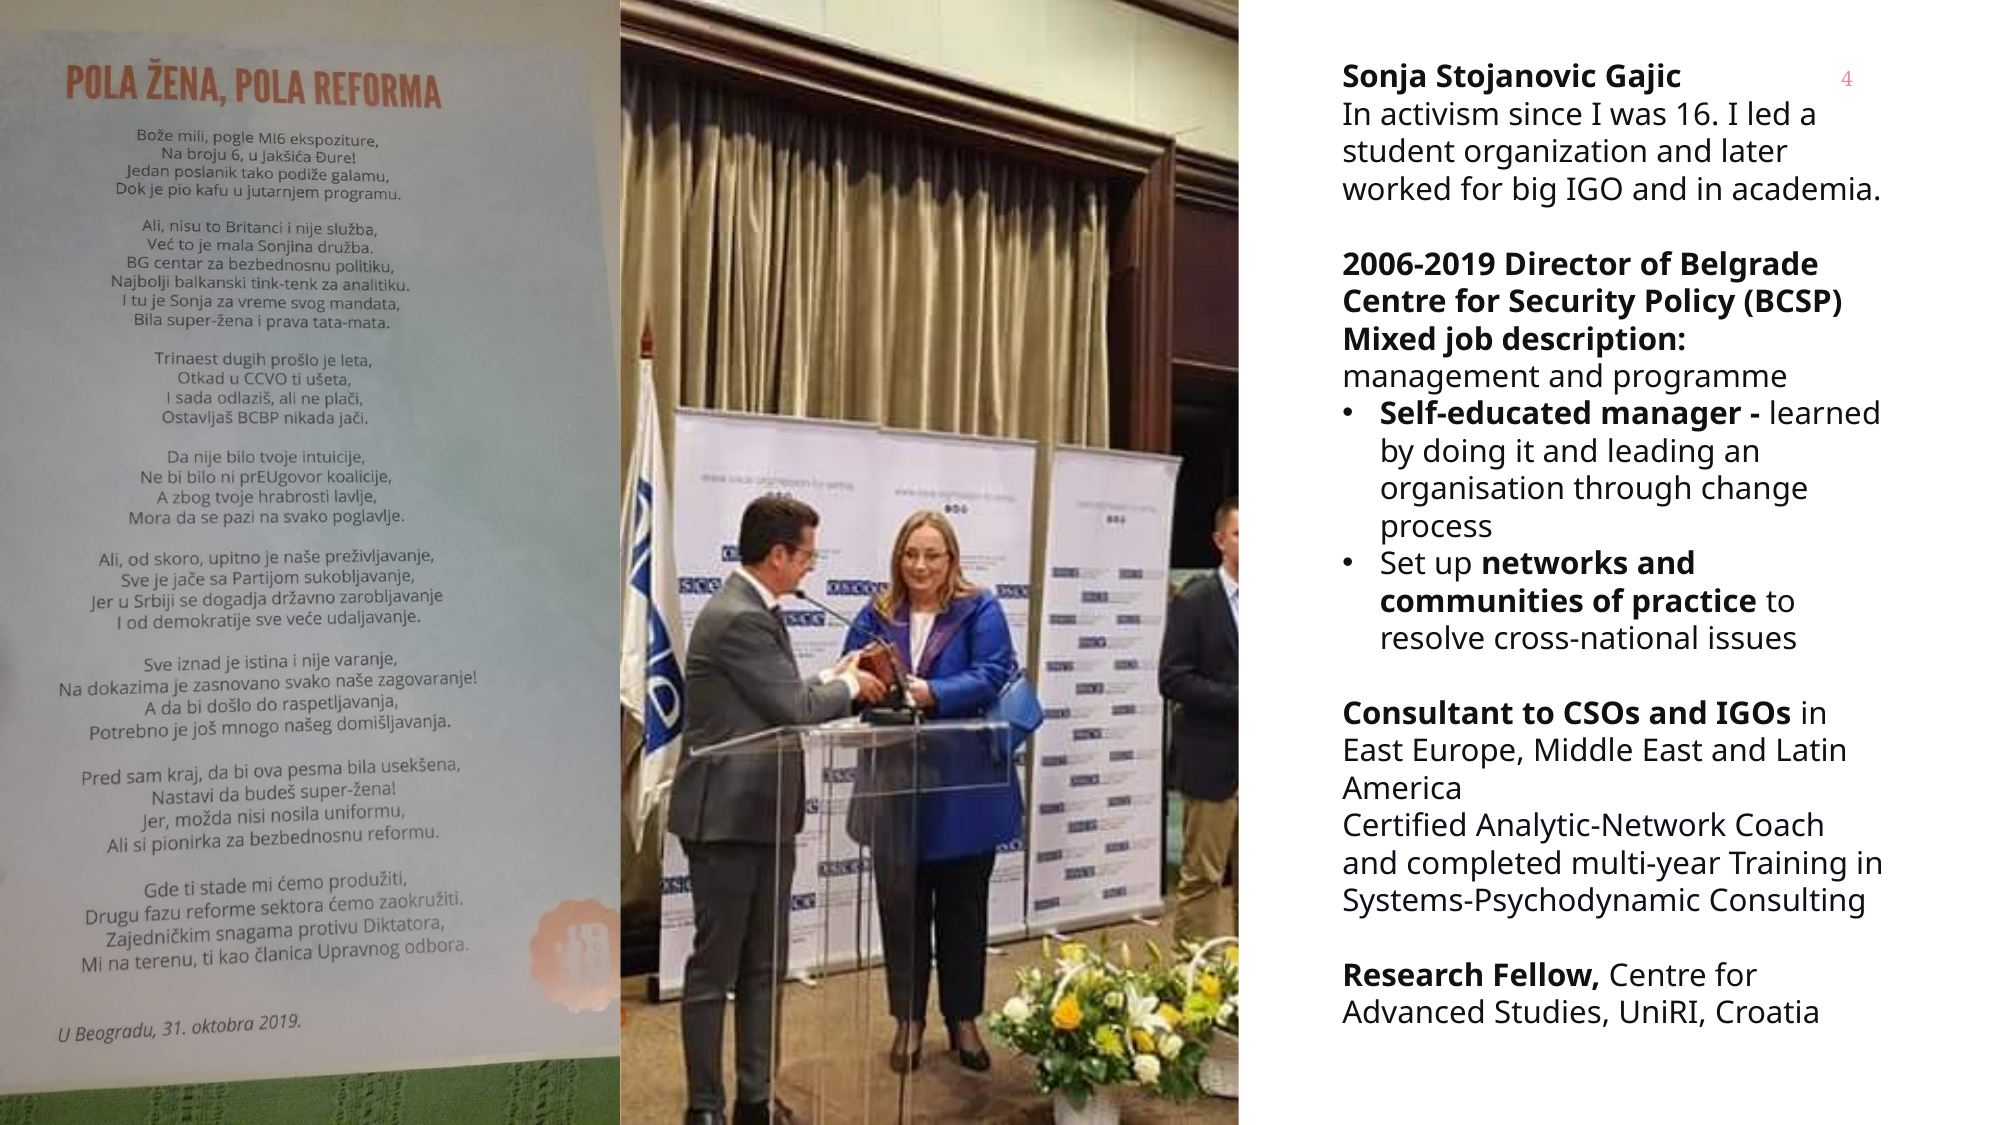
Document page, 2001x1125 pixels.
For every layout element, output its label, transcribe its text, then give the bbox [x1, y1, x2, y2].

picture [0, 0, 1239, 1125]
list Sonja Stojanovic Gajic In activism since I was 16. I led a student organization and later worked for big IGO and in academia. 2006-2019 Director of Belgrade Centre for Security Policy (BCSP) Mixed job description: management and programme Self-educated manager - learned by doing it and leading an organisation through change process Set up networks and communities of practice to resolve cross-national issues Consultant to CSOs and IGOs in East Europe, Middle East and Latin America Certified Analytic-Network Coach and completed multi-year Training in Systems-Psychodynamic Consulting Research Fellow, Centre for Advanced Studies, UniRI, Croatia [1327, 52, 1905, 1035]
